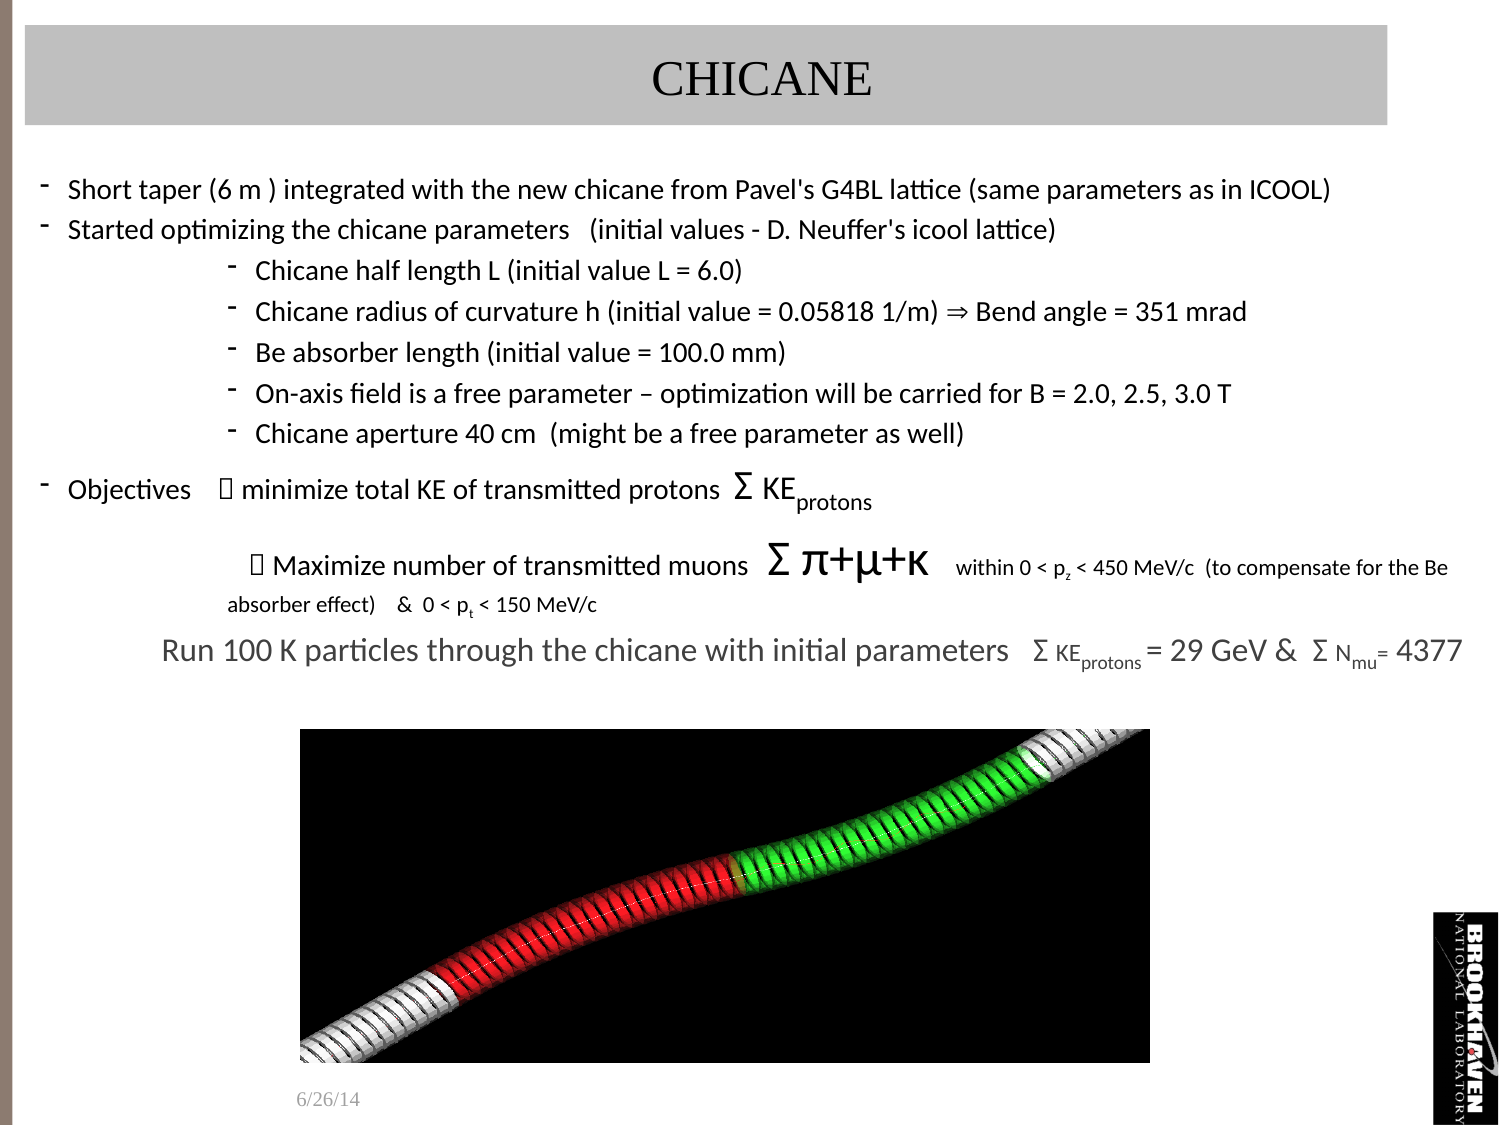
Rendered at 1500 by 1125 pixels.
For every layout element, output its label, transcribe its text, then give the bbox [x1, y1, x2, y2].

list Short taper (6 m ) integrated with the new chicane from Pavel's G4BL lattice (same parameters as in ICOOL) Started optimizing the chicane parameters (initial values - D. Neuffer's icool lattice) Chicane half length L (initial value L = 6.0) Chicane radius of curvature h (initial value = 0.05818 1/m)  Bend angle = 351 mrad Be absorber length (initial value = 100.0 mm) On-axis field is a free parameter – optimization will be carried for B = 2.0, 2.5, 3.0 T Chicane aperture 40 cm (might be a free parameter as well) Objectives  minimize total KE of transmitted protons Σ KEprotons  Maximize number of transmitted muons Σ π+μ+κ within 0 < pz < 450 MeV/c (to compensate for the Be absorber effect) & 0 < pt < 150 MeV/c Run 100 K particles through the chicane with initial parameters Σ KEprotons = 29 GeV & Σ Nmu= 4377 [24, 162, 1500, 800]
picture [1434, 913, 1499, 1124]
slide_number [150, 1077, 375, 1116]
title Chicane [137, 25, 1400, 126]
picture [299, 729, 1151, 1063]
